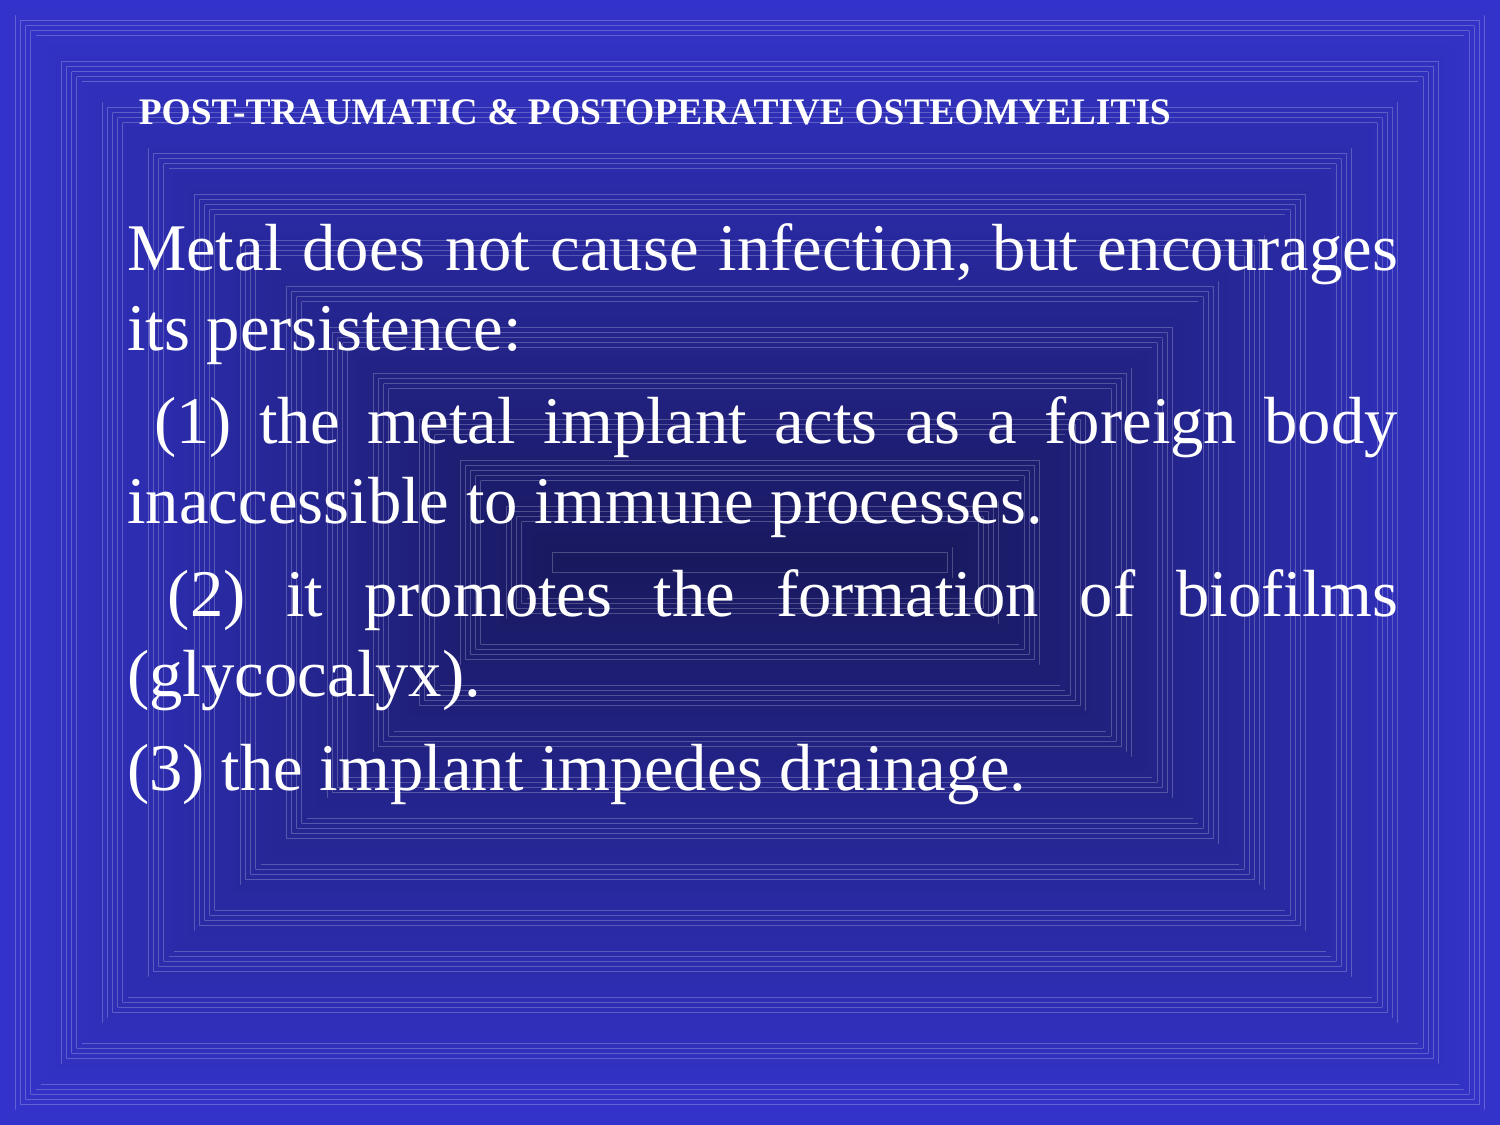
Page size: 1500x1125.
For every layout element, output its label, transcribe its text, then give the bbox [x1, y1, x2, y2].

text_box Metal does not cause infection, but encourages its persistence: (1) the metal implant acts as a foreign body inaccessible to immune processes. (2) it promotes the formation of biofilms (glycocalyx). (3) the implant impedes drainage. [112, 196, 1416, 736]
text_box POST-TRAUMATIC & POSTOPERATIVE OSTEOMYELITIS [123, 79, 1500, 140]
